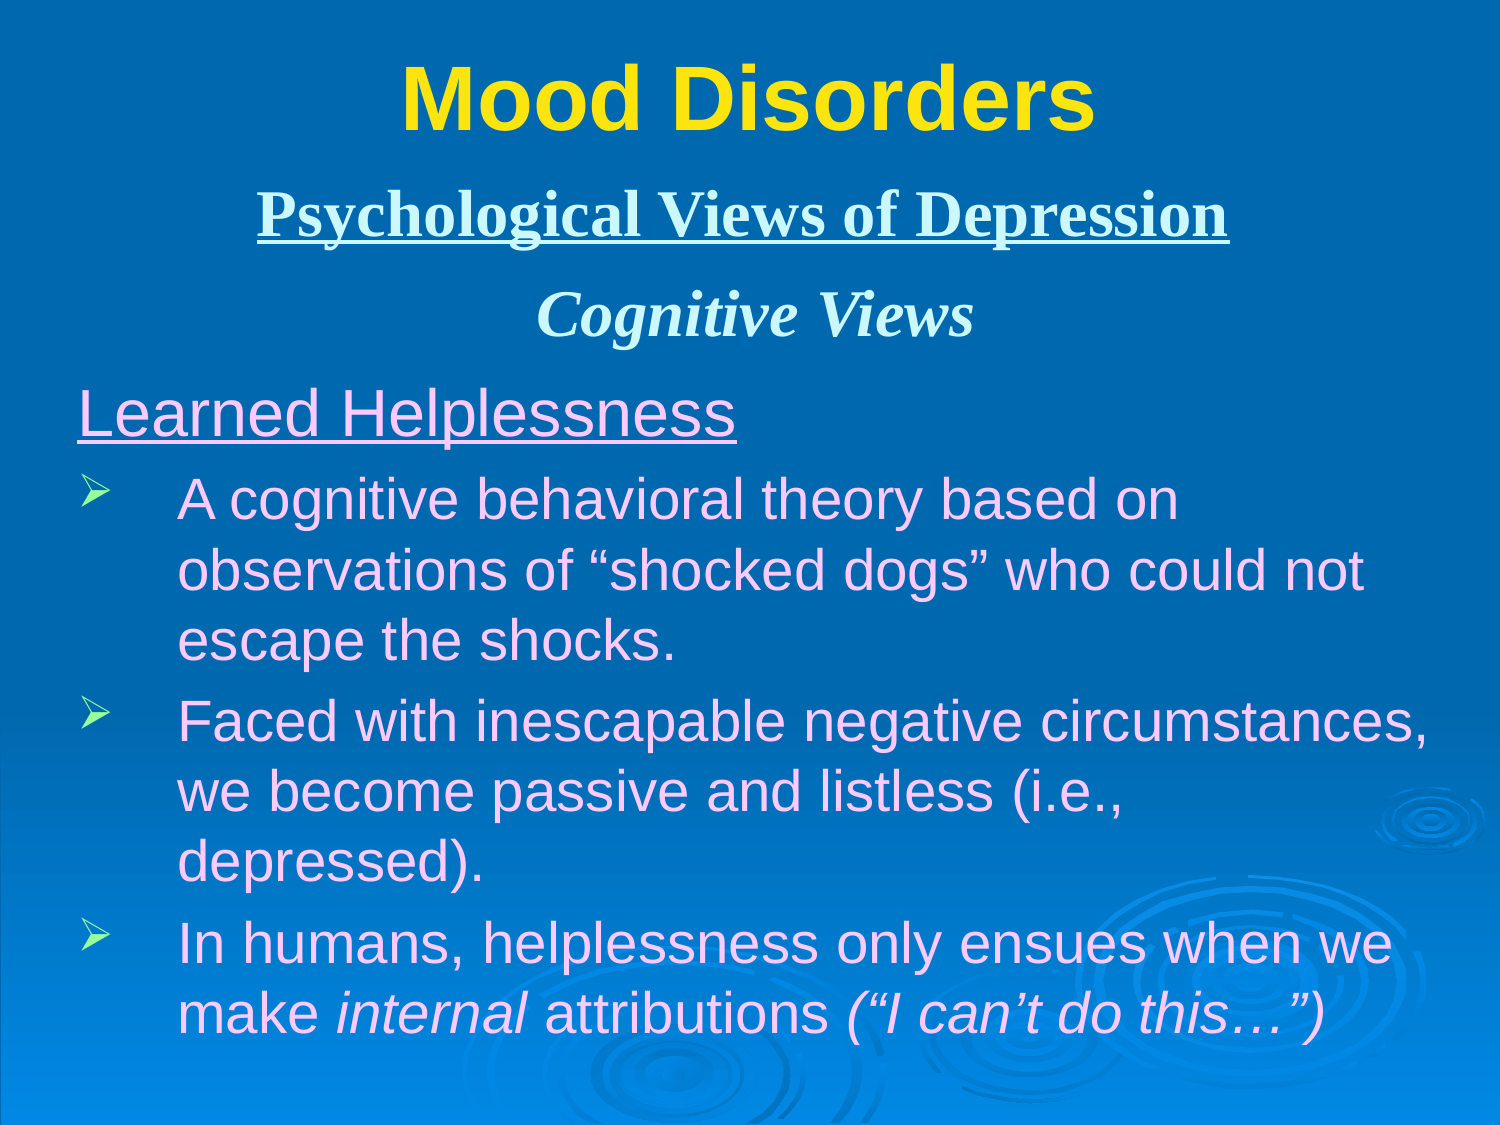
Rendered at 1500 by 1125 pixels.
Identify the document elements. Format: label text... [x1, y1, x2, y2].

list Learned Helplessness A cognitive behavioral theory based on observations of “shocked dogs” who could not escape the shocks. Faced with inescapable negative circumstances, we become passive and listless (i.e., depressed). In humans, helplessness only ensues when we make internal attributions (“I can’t do this…”) [62, 362, 1463, 1088]
text_box Psychological Views of Depression [174, 162, 1313, 258]
title Mood Disorders [112, 37, 1388, 150]
text_box Cognitive Views [187, 262, 1325, 358]
